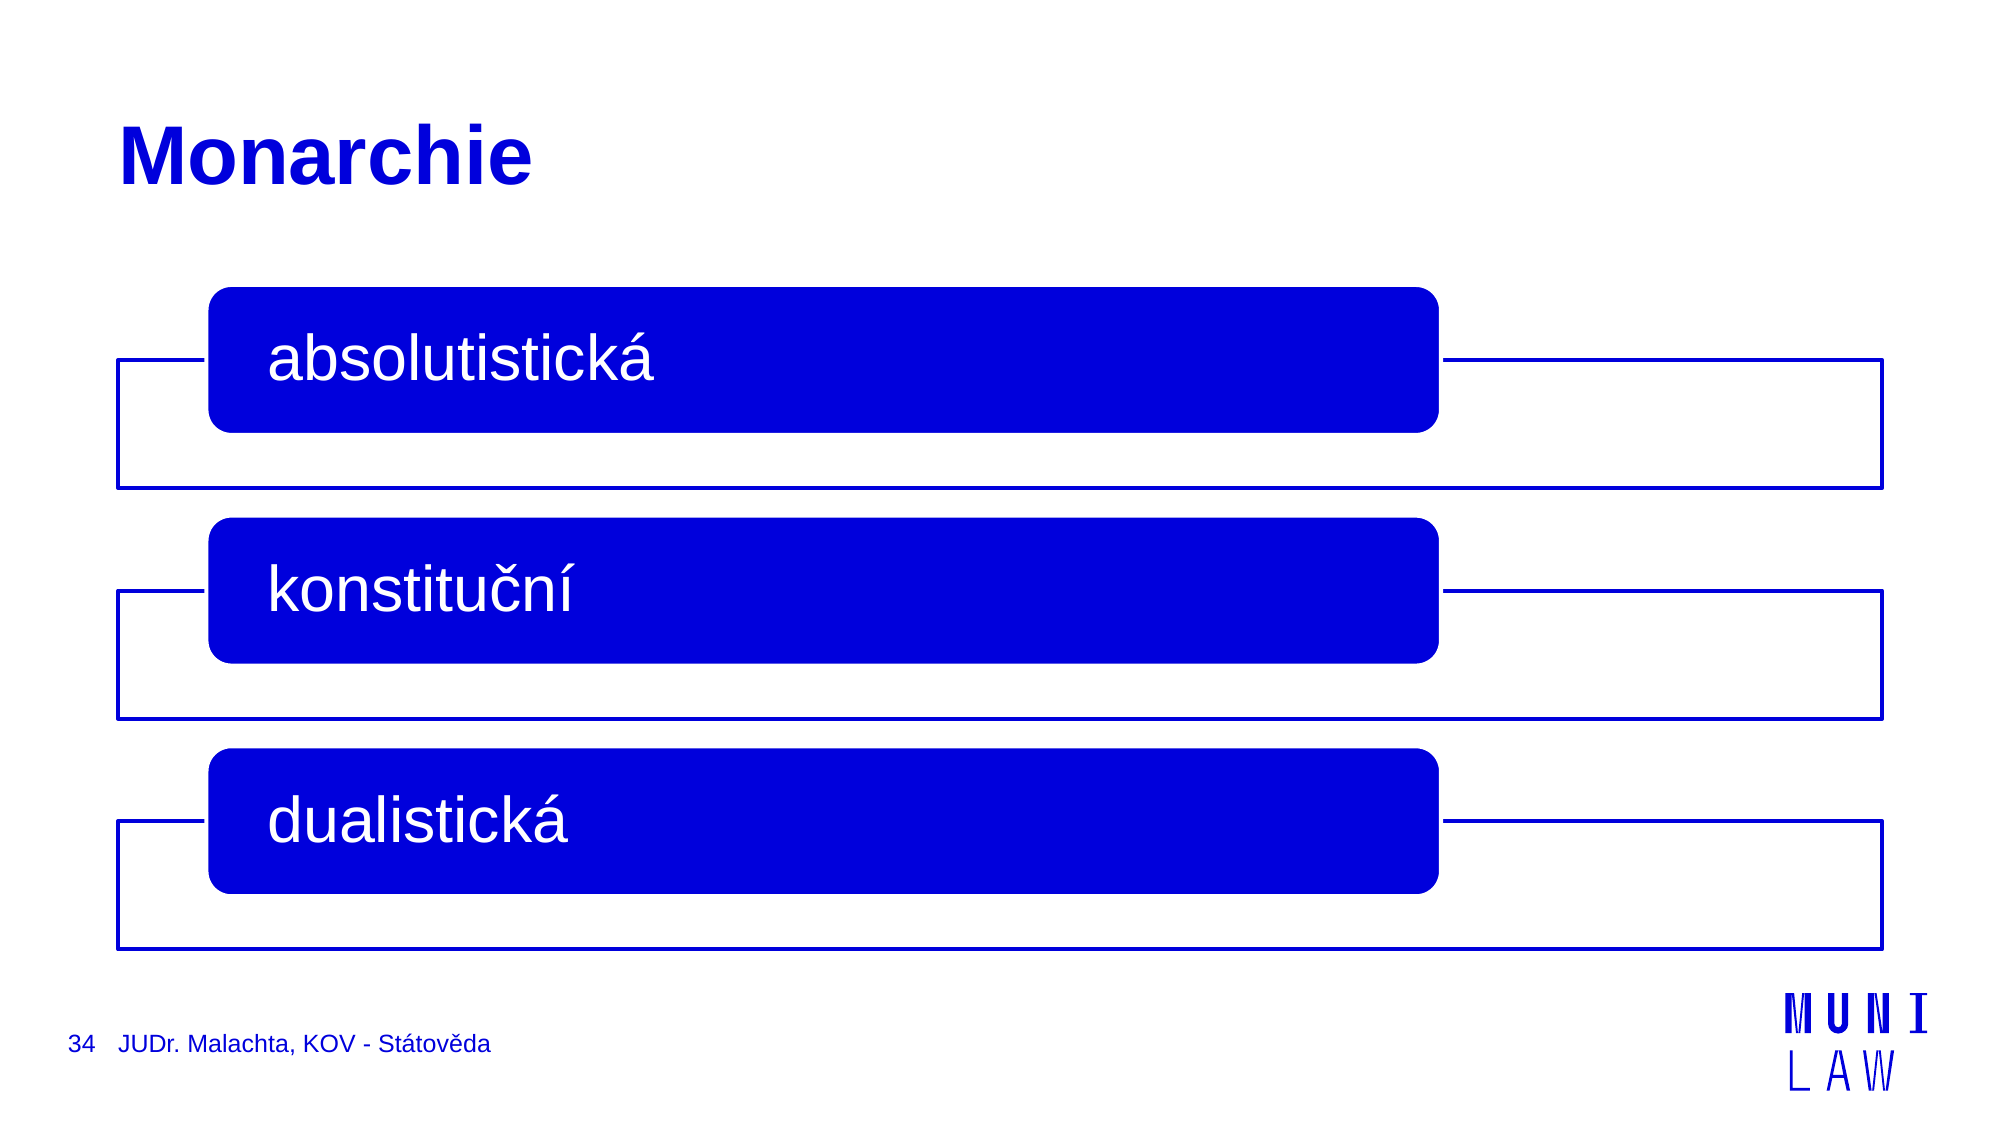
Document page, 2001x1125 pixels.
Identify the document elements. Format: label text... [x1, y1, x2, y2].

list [117, 277, 1883, 958]
footer JUDr. Malachta, KOV - Státověda [118, 1021, 1418, 1063]
slide_number 34 [67, 1021, 110, 1063]
title Monarchie [118, 118, 1883, 193]
